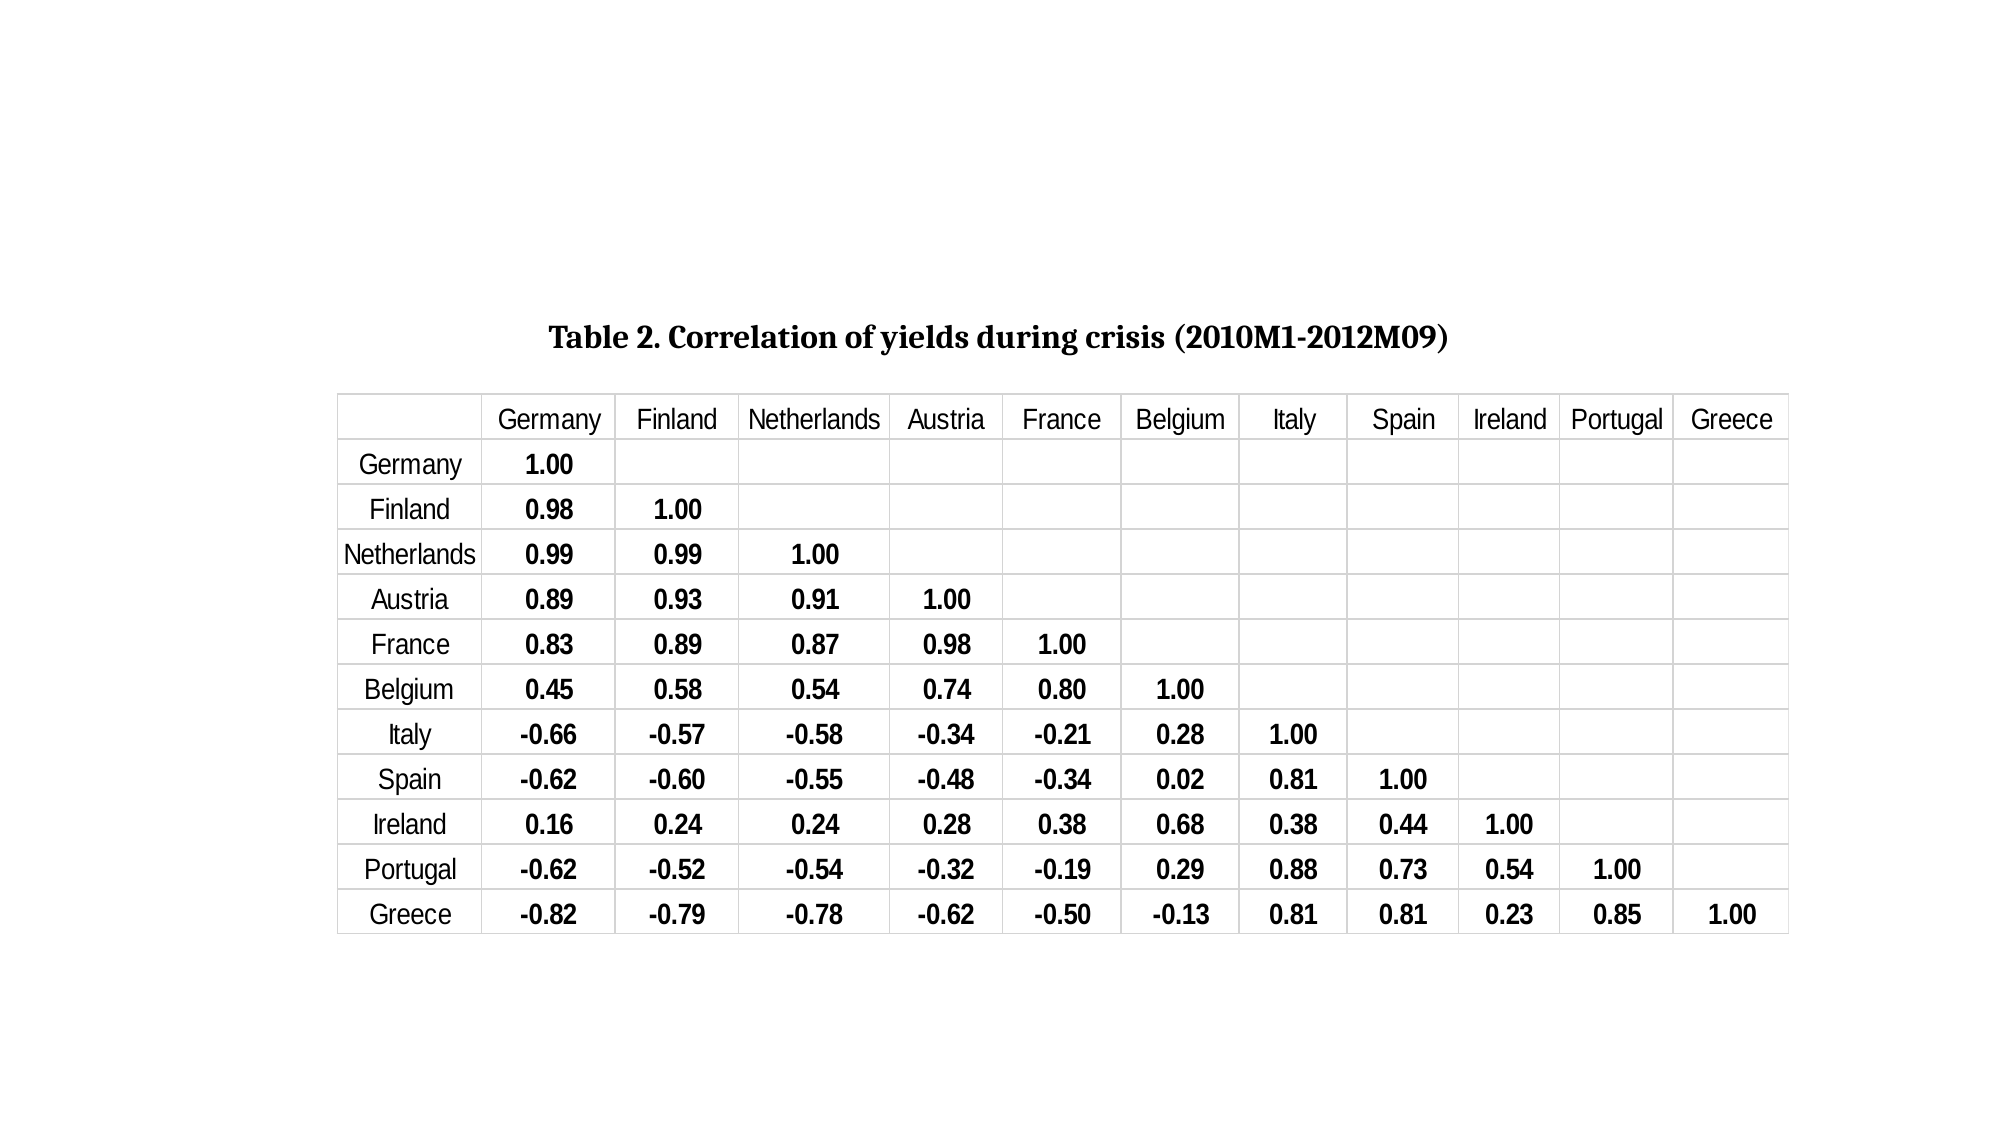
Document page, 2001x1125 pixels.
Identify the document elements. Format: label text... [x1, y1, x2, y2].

text_box Table 2. Correlation of yields during crisis (2010M1-2012M09) [500, 307, 1500, 363]
picture [336, 393, 1791, 936]
